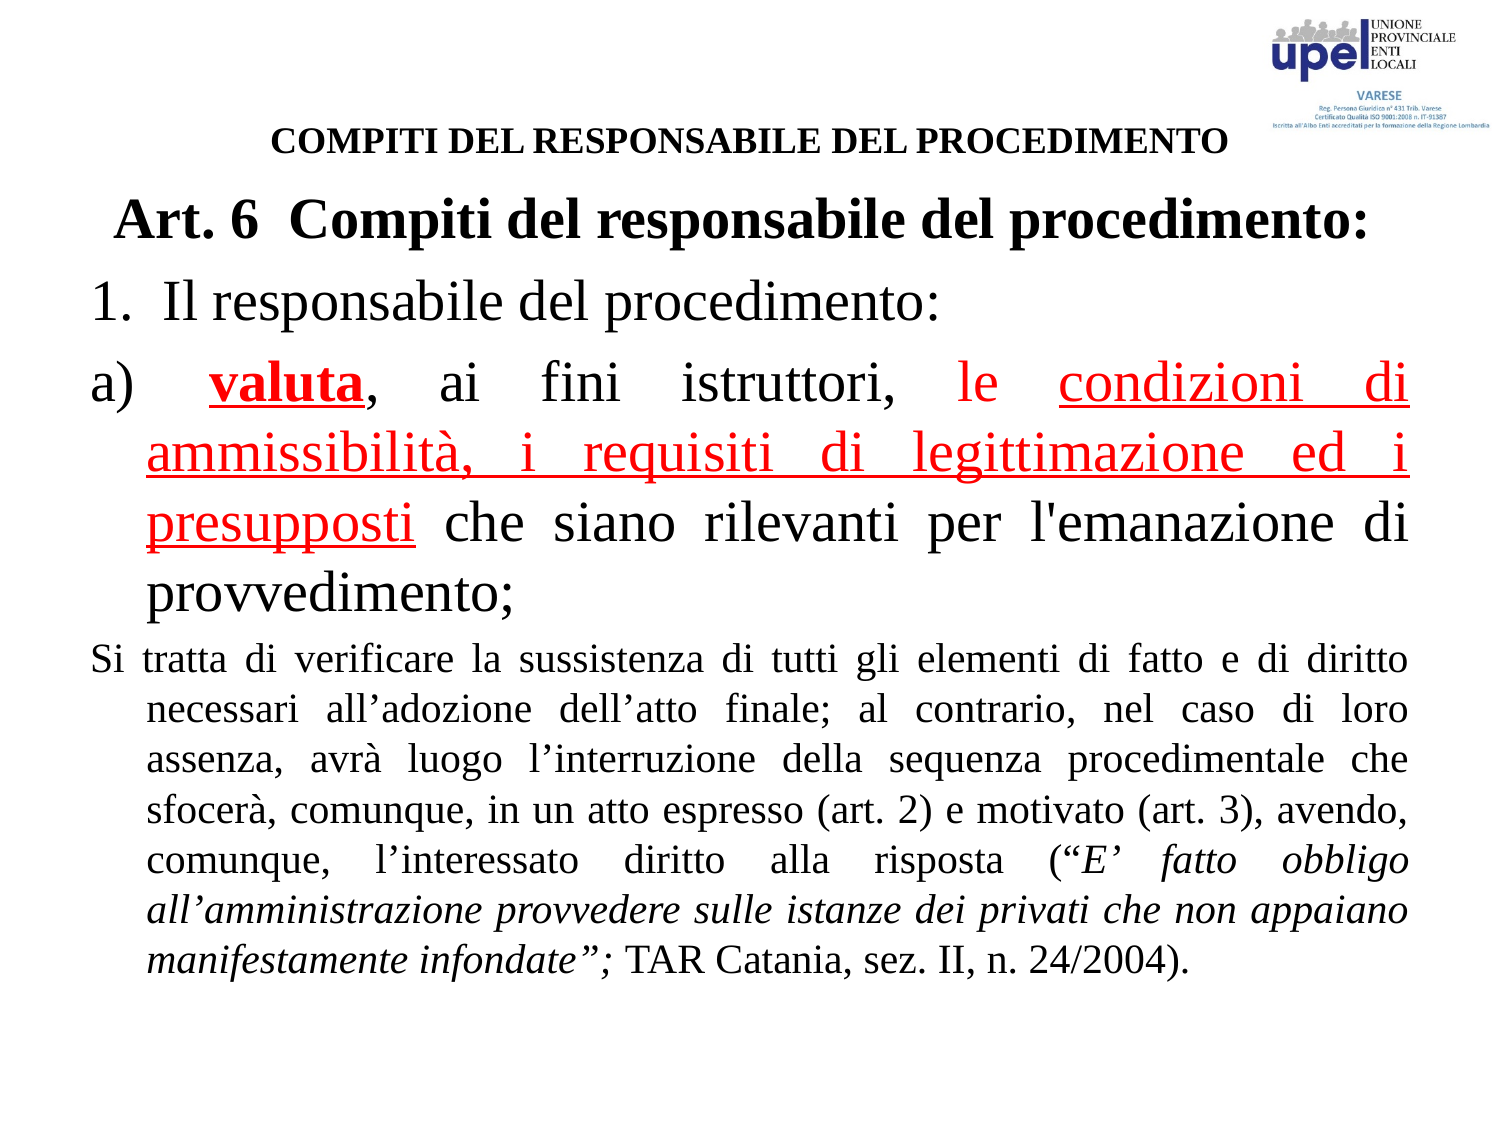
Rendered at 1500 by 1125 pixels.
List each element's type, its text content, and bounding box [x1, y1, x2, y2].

picture [1251, 2, 1500, 139]
title COMPITI DEL RESPONSABILE DEL PROCEDIMENTO [75, 45, 1425, 172]
list Art. 6 Compiti del responsabile del procedimento: 1. Il responsabile del procedimento: a) valuta, ai fini istruttori, le condizioni di ammissibilità, i requisiti di legittimazione ed i presupposti che siano rilevanti per l'emanazione di provvedimento; Si tratta di verificare la sussistenza di tutti gli elementi di fatto e di diritto necessari all’adozione dell’atto finale; al contrario, nel caso di loro assenza, avrà luogo l’interruzione della sequenza procedimentale che sfocerà, comunque, in un atto espresso (art. 2) e motivato (art. 3), avendo, comunque, l’interessato diritto alla risposta (“E’ fatto obbligo all’amministrazione provvedere sulle istanze dei privati che non appaiano manifestamente infondate”; TAR Catania, sez. II, n. 24/2004). [75, 172, 1425, 1125]
